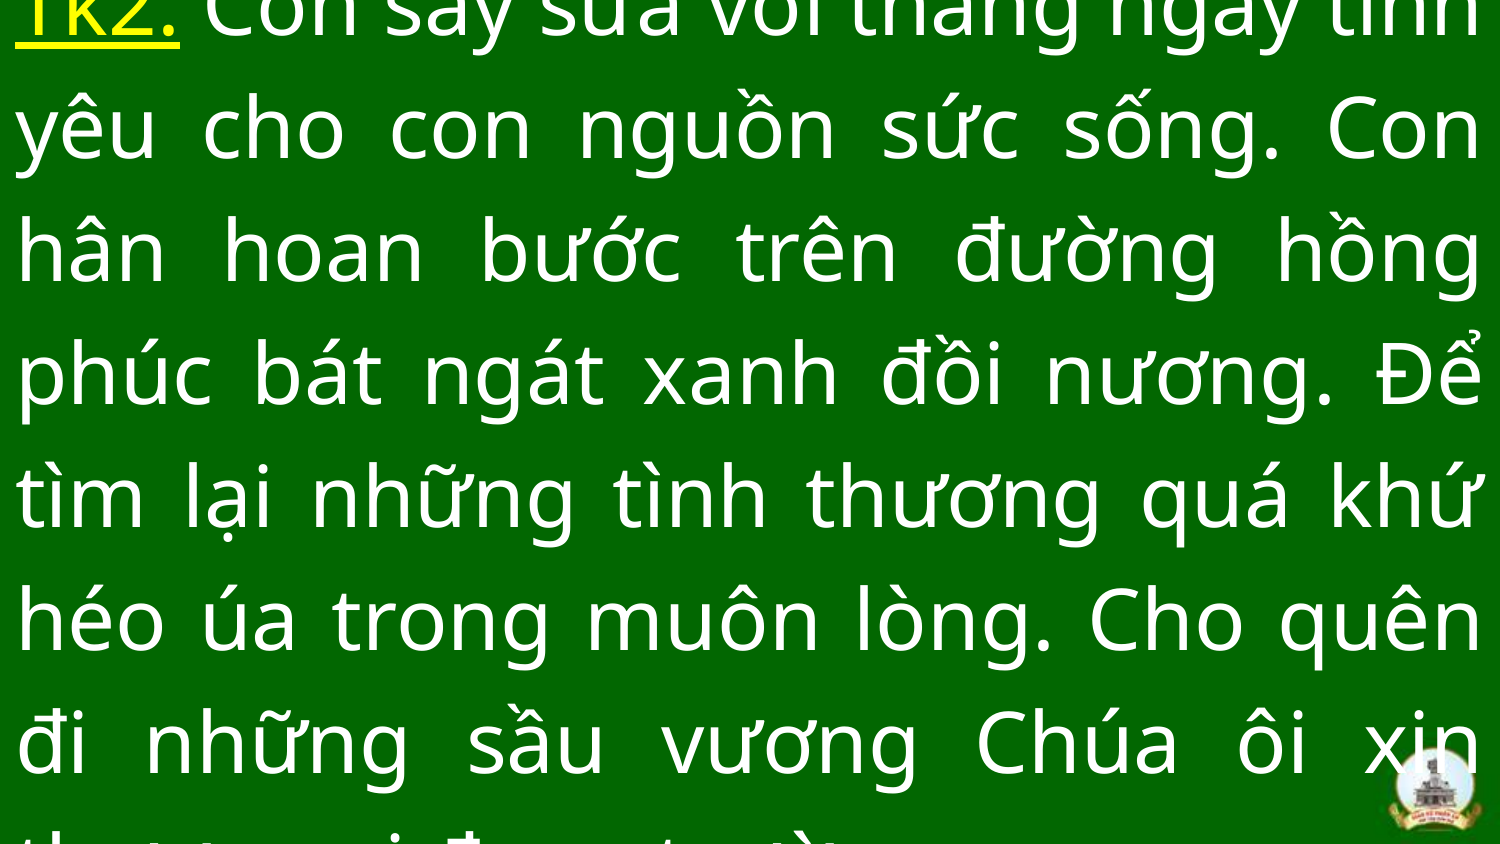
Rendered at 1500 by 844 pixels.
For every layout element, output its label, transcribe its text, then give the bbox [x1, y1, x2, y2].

title Tk2: Con say sưa với tháng ngày tình yêu cho con nguồn sức sống. Con hân hoan bước trên đường hồng phúc bát ngát xanh đồi nương. Để tìm lại những tình thương quá khứ héo úa trong muôn lòng. Cho quên đi những sầu vương Chúa ôi xin thương ai đoạn trường. [0, 0, 1500, 844]
